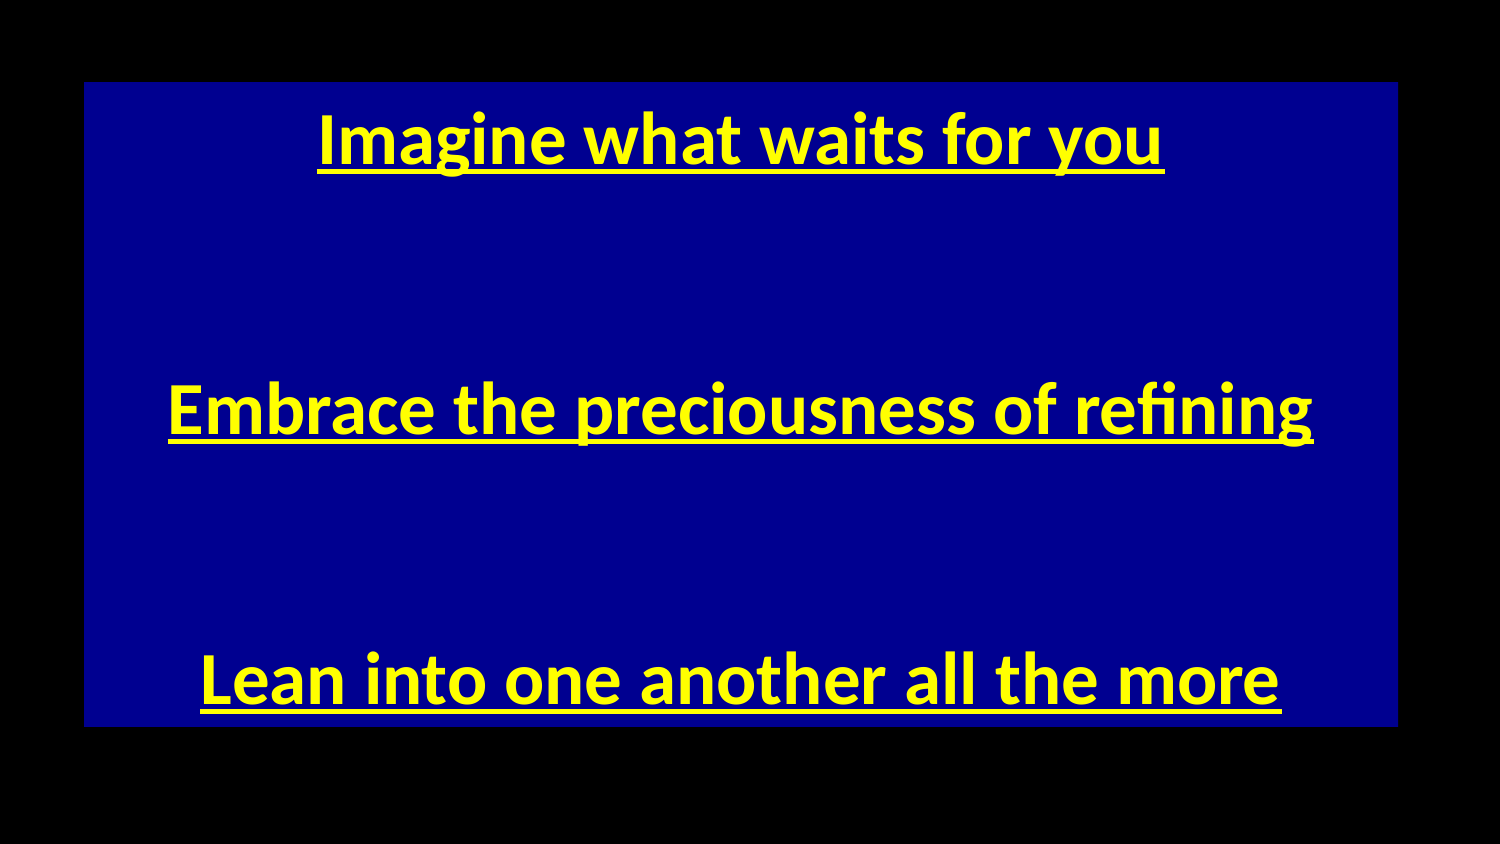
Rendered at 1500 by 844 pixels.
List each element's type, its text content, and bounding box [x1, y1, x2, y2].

text_box Imagine what waits for you Embrace the preciousness of refining Lean into one another all the more [84, 82, 1399, 727]
